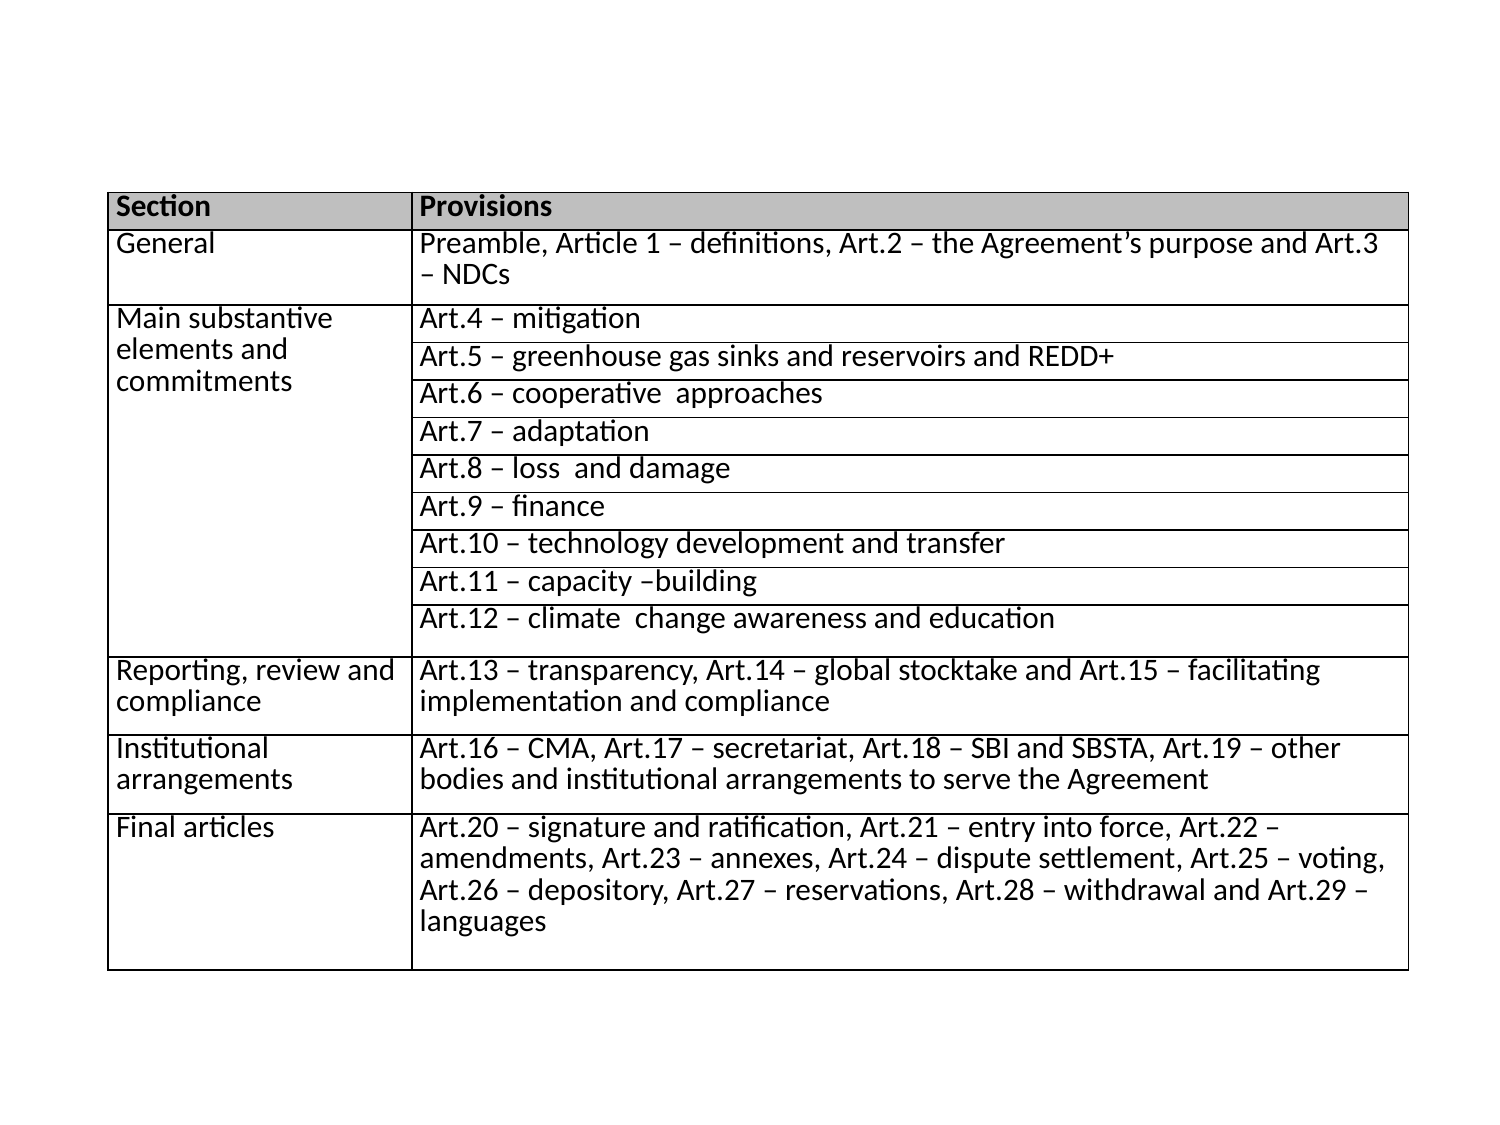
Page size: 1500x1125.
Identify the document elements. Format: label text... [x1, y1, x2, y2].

table_cell Art.10 – technology development and transfer [413, 531, 1408, 567]
table_header Section [109, 193, 411, 229]
table_cell Art.16 – CMA, Art.17 – secretariat, Art.18 – SBI and SBSTA, Art.19 – other bodies and institutional arrangements to serve the Agreement [413, 736, 1408, 813]
table_cell Art.13 – transparency, Art.14 – global stocktake and Art.15 – facilitating implementation and compliance [413, 658, 1408, 734]
table_header Provisions [413, 193, 1408, 229]
table_cell Main substantive elements and commitments [109, 306, 411, 656]
table_cell Preamble, Article 1 – definitions, Art.2 – the Agreement’s purpose and Art.3 – NDCs [413, 231, 1408, 304]
table_cell Art.20 – signature and ratification, Art.21 – entry into force, Art.22 – amendments, Art.23 – annexes, Art.24 – dispute settlement, Art.25 – voting, Art.26 – depository, Art.27 – reservations, Art.28 – withdrawal and Art.29 – languages [413, 815, 1408, 969]
table_cell Art.7 – adaptation [413, 418, 1408, 454]
table_cell Art.8 – loss and damage [413, 456, 1408, 492]
table_cell Art.5 – greenhouse gas sinks and reservoirs and REDD+ [413, 343, 1408, 379]
table_cell Institutional arrangements [109, 736, 411, 813]
table_cell Art.4 – mitigation [413, 306, 1408, 342]
table_cell Reporting, review and compliance [109, 658, 411, 734]
table_cell Art.11 – capacity –building [413, 568, 1408, 604]
table_cell Art.9 – finance [413, 493, 1408, 529]
table_cell Art.12 – climate change awareness and education [413, 606, 1408, 656]
table_cell Art.6 – cooperative approaches [413, 381, 1408, 417]
table_cell Final articles [109, 815, 411, 969]
table_cell General [109, 231, 411, 304]
